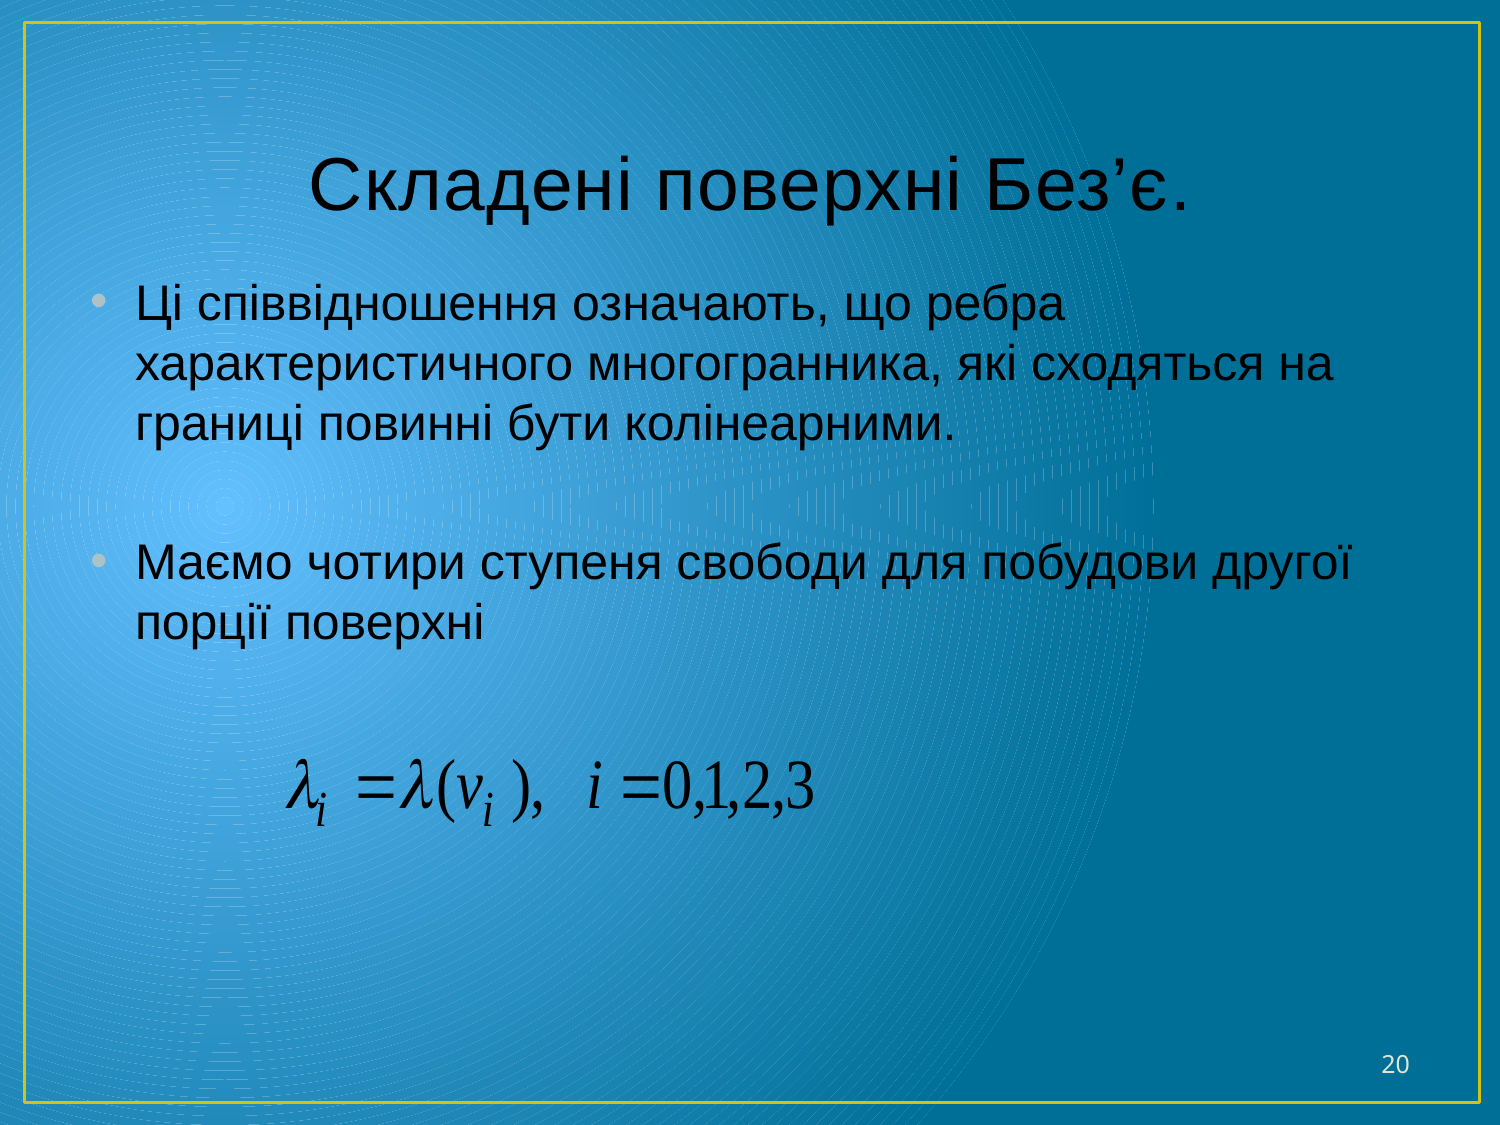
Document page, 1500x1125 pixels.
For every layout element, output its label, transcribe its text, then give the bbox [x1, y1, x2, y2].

slide_number 20 [1074, 1035, 1425, 1096]
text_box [277, 727, 822, 840]
list Ці співвідношення означають, що ребра характеристичного многогранника, які сходяться на границі повинні бути колінеарними. Маємо чотири ступеня свободи для побудови другої порції поверхні [75, 262, 1425, 1005]
title Складені поверхні Без’є. [75, 45, 1425, 233]
